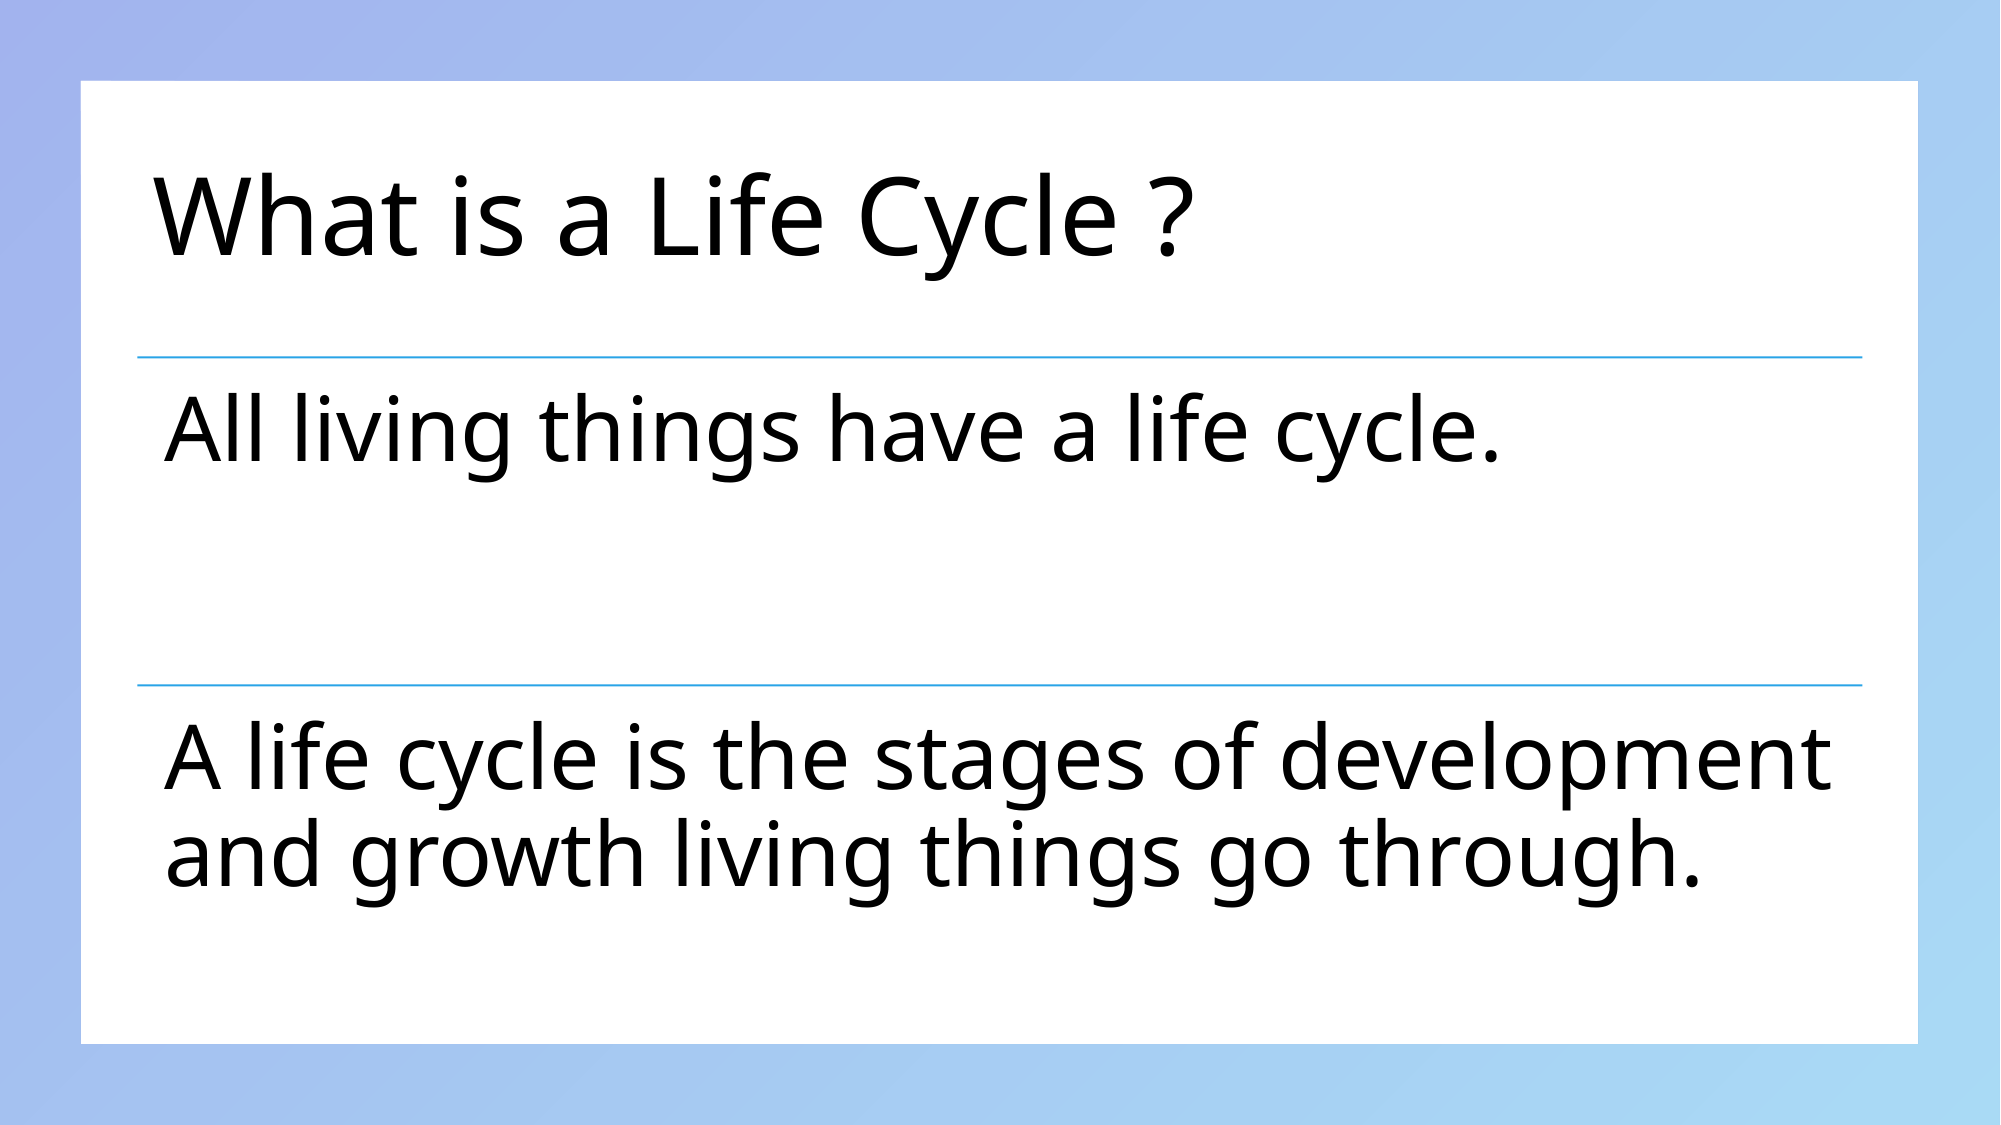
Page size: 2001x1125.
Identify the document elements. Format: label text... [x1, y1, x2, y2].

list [137, 357, 1863, 1014]
title What is a Life Cycle ? [137, 111, 1863, 330]
